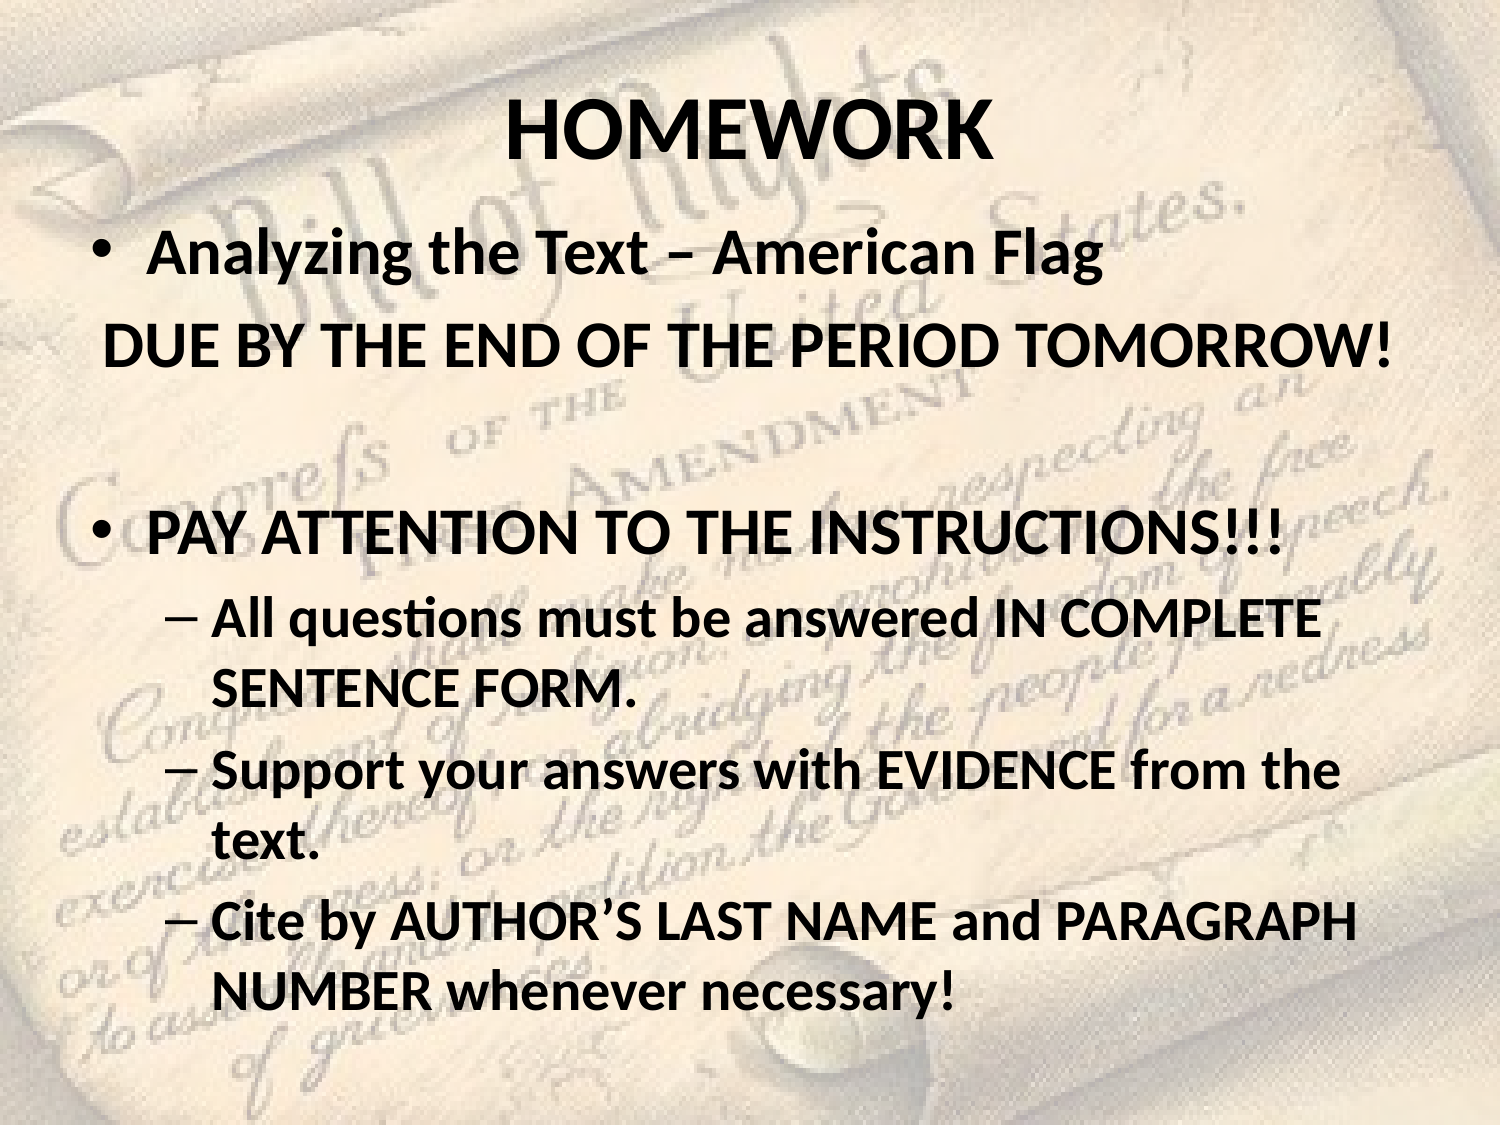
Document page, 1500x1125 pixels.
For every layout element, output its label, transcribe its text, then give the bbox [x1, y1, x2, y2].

title HOMEWORK [75, 45, 1425, 200]
list Analyzing the Text – American Flag DUE BY THE END OF THE PERIOD TOMORROW! PAY ATTENTION TO THE INSTRUCTIONS!!! All questions must be answered IN COMPLETE SENTENCE FORM. Support your answers with EVIDENCE from the text. Cite by AUTHOR’S LAST NAME and PARAGRAPH NUMBER whenever necessary! [75, 200, 1425, 1038]
